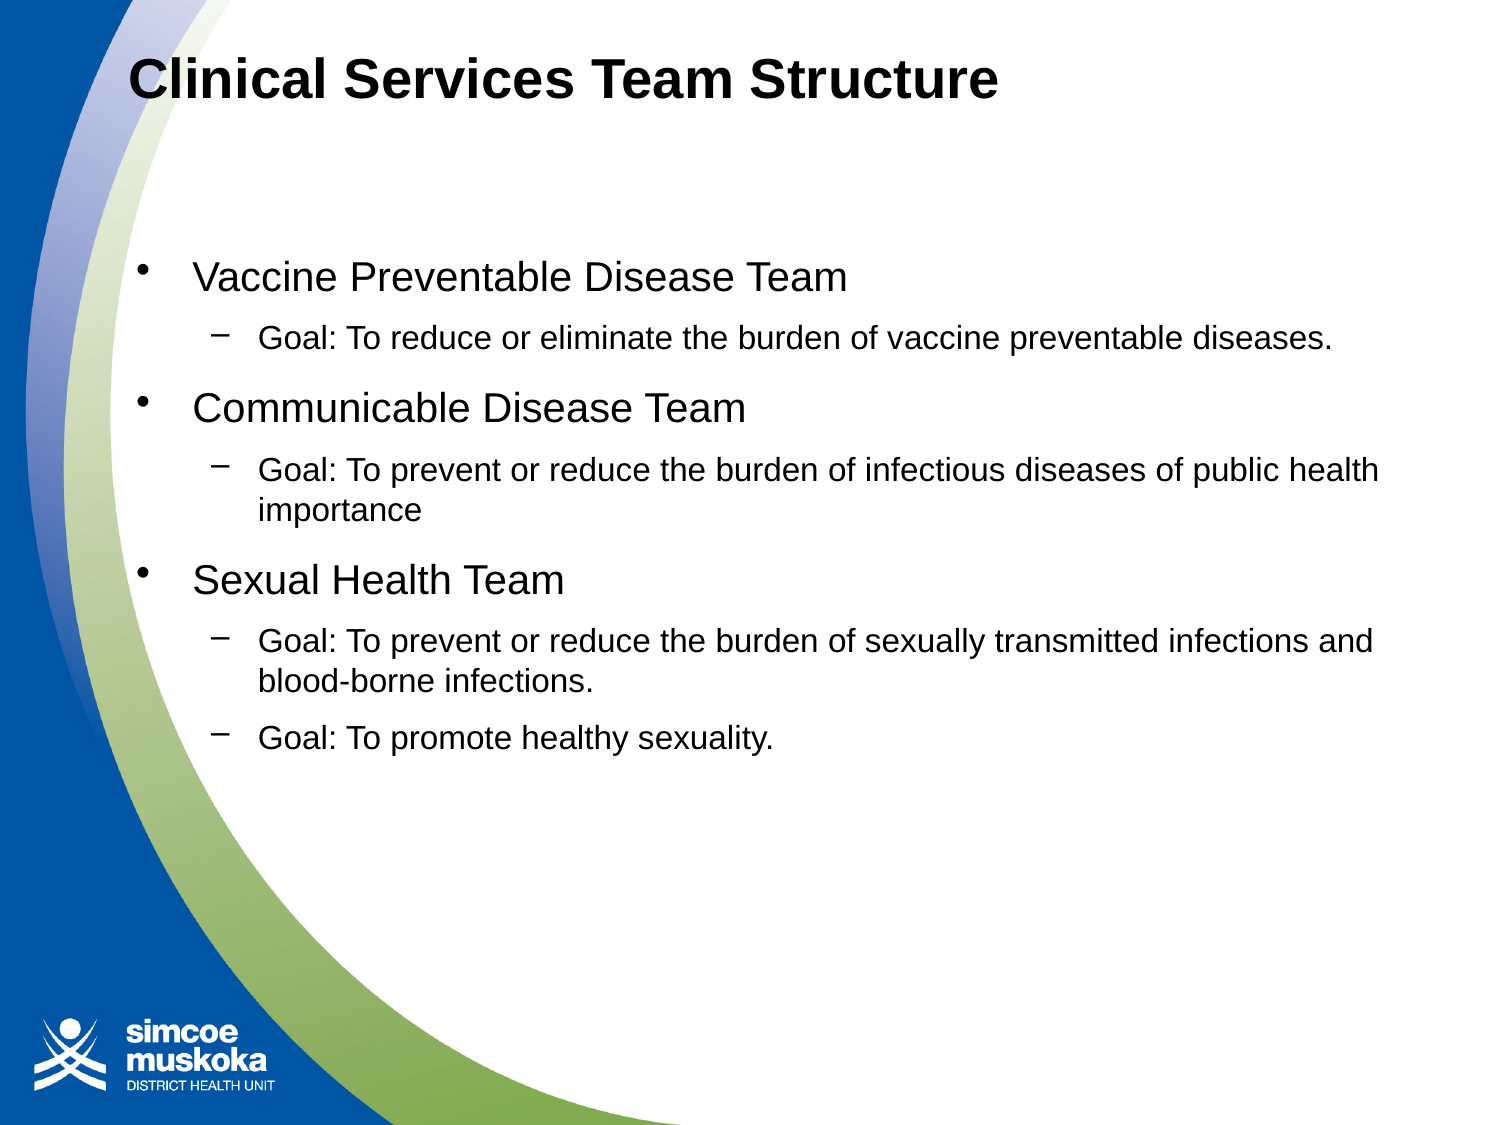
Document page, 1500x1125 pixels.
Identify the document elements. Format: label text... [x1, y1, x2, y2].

title Clinical Services Team Structure [128, 45, 1425, 233]
picture [0, 0, 1500, 1125]
list Vaccine Preventable Disease Team Goal: To reduce or eliminate the burden of vaccine preventable diseases. Communicable Disease Team Goal: To prevent or reduce the burden of infectious diseases of public health importance Sexual Health Team Goal: To prevent or reduce the burden of sexually transmitted infections and blood-borne infections. Goal: To promote healthy sexuality. [135, 242, 1418, 985]
